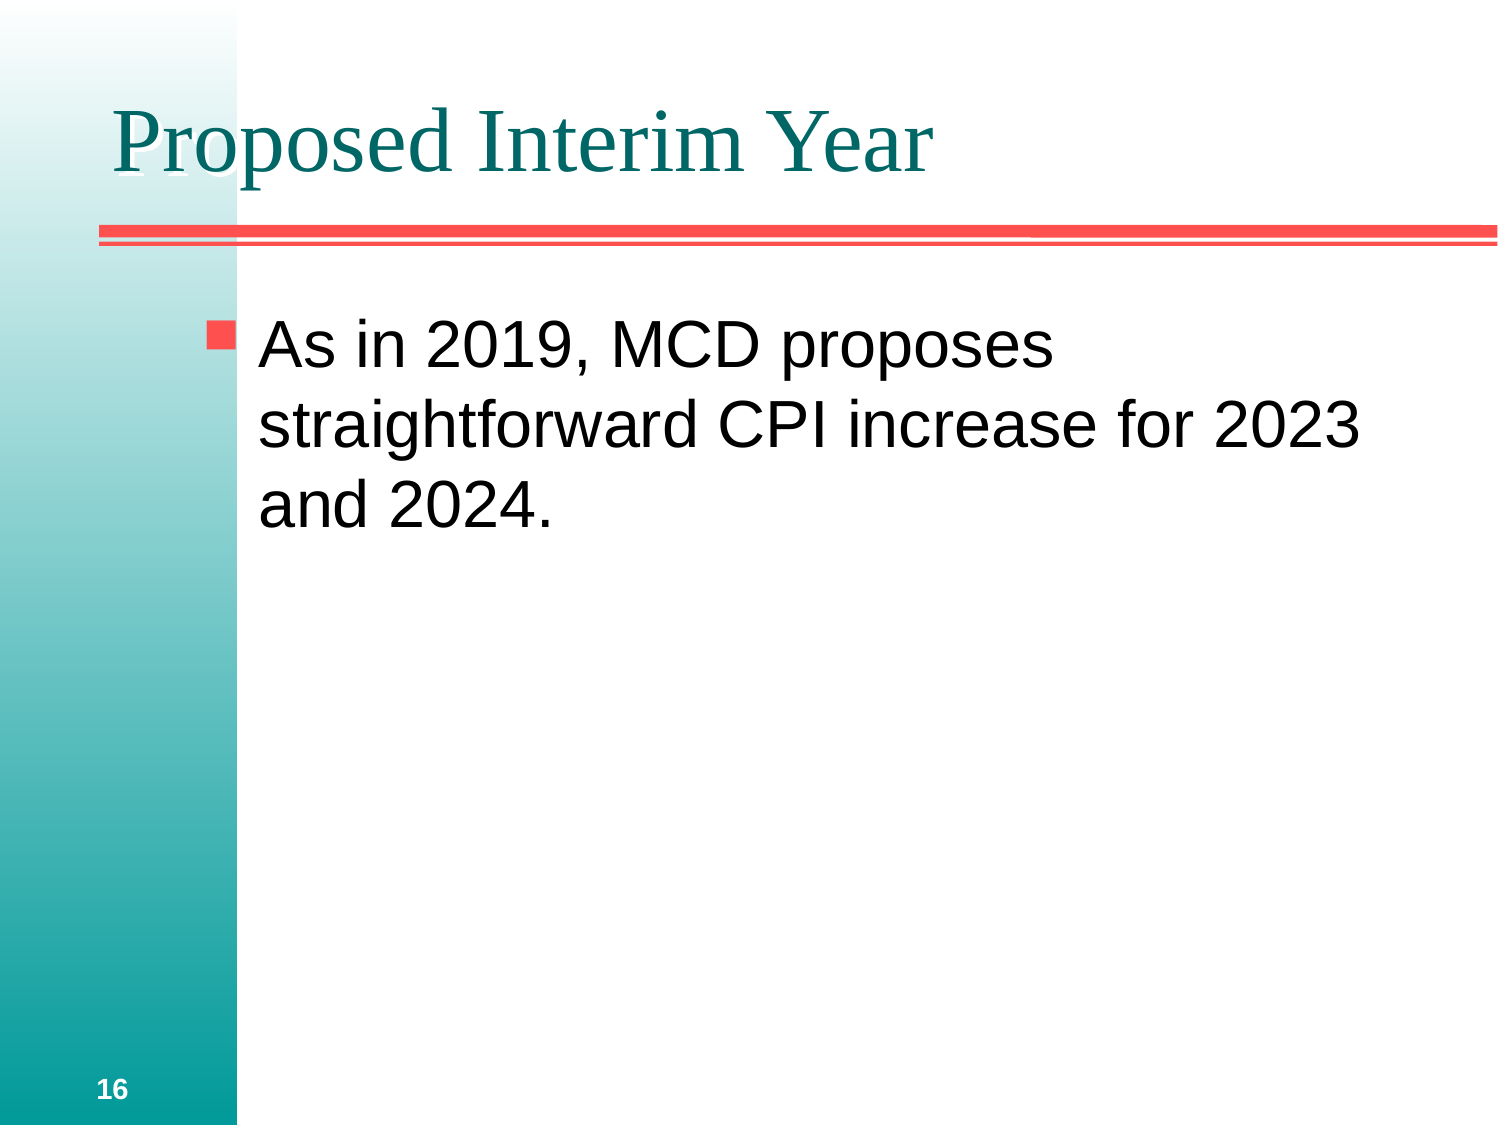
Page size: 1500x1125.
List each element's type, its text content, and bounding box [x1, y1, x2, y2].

list As in 2019, MCD proposes straightforward CPI increase for 2023 and 2024. [187, 293, 1463, 975]
title Proposed Interim Year [96, 43, 1375, 225]
